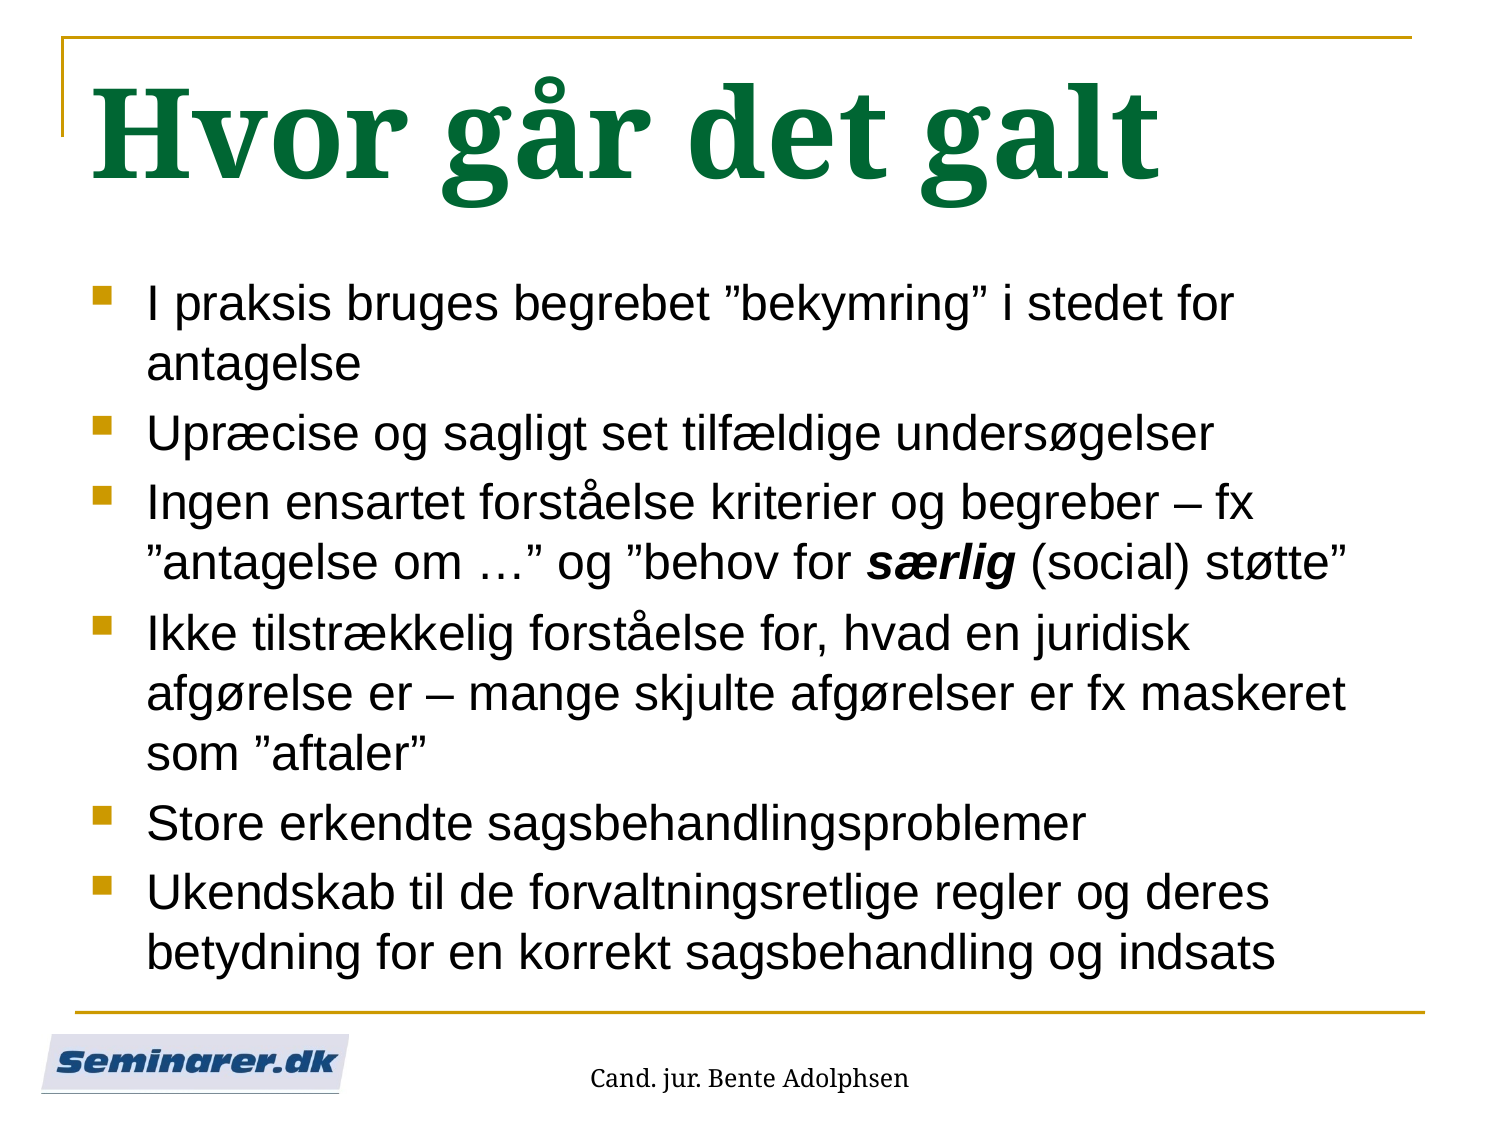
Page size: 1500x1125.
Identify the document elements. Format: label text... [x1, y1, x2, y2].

list I praksis bruges begrebet ”bekymring” i stedet for antagelse Upræcise og sagligt set tilfældige undersøgelser Ingen ensartet forståelse kriterier og begreber – fx ”antagelse om …” og ”behov for særlig (social) støtte” Ikke tilstrækkelig forståelse for, hvad en juridisk afgørelse er – mange skjulte afgørelser er fx maskeret som ”aftaler” Store erkendte sagsbehandlingsproblemer Ukendskab til de forvaltningsretlige regler og deres betydning for en korrekt sagsbehandling og indsats [74, 262, 1426, 1006]
picture [40, 1034, 349, 1095]
title Hvor går det galt [74, 45, 1426, 233]
footer Cand. jur. Bente Adolphsen [512, 1024, 988, 1101]
